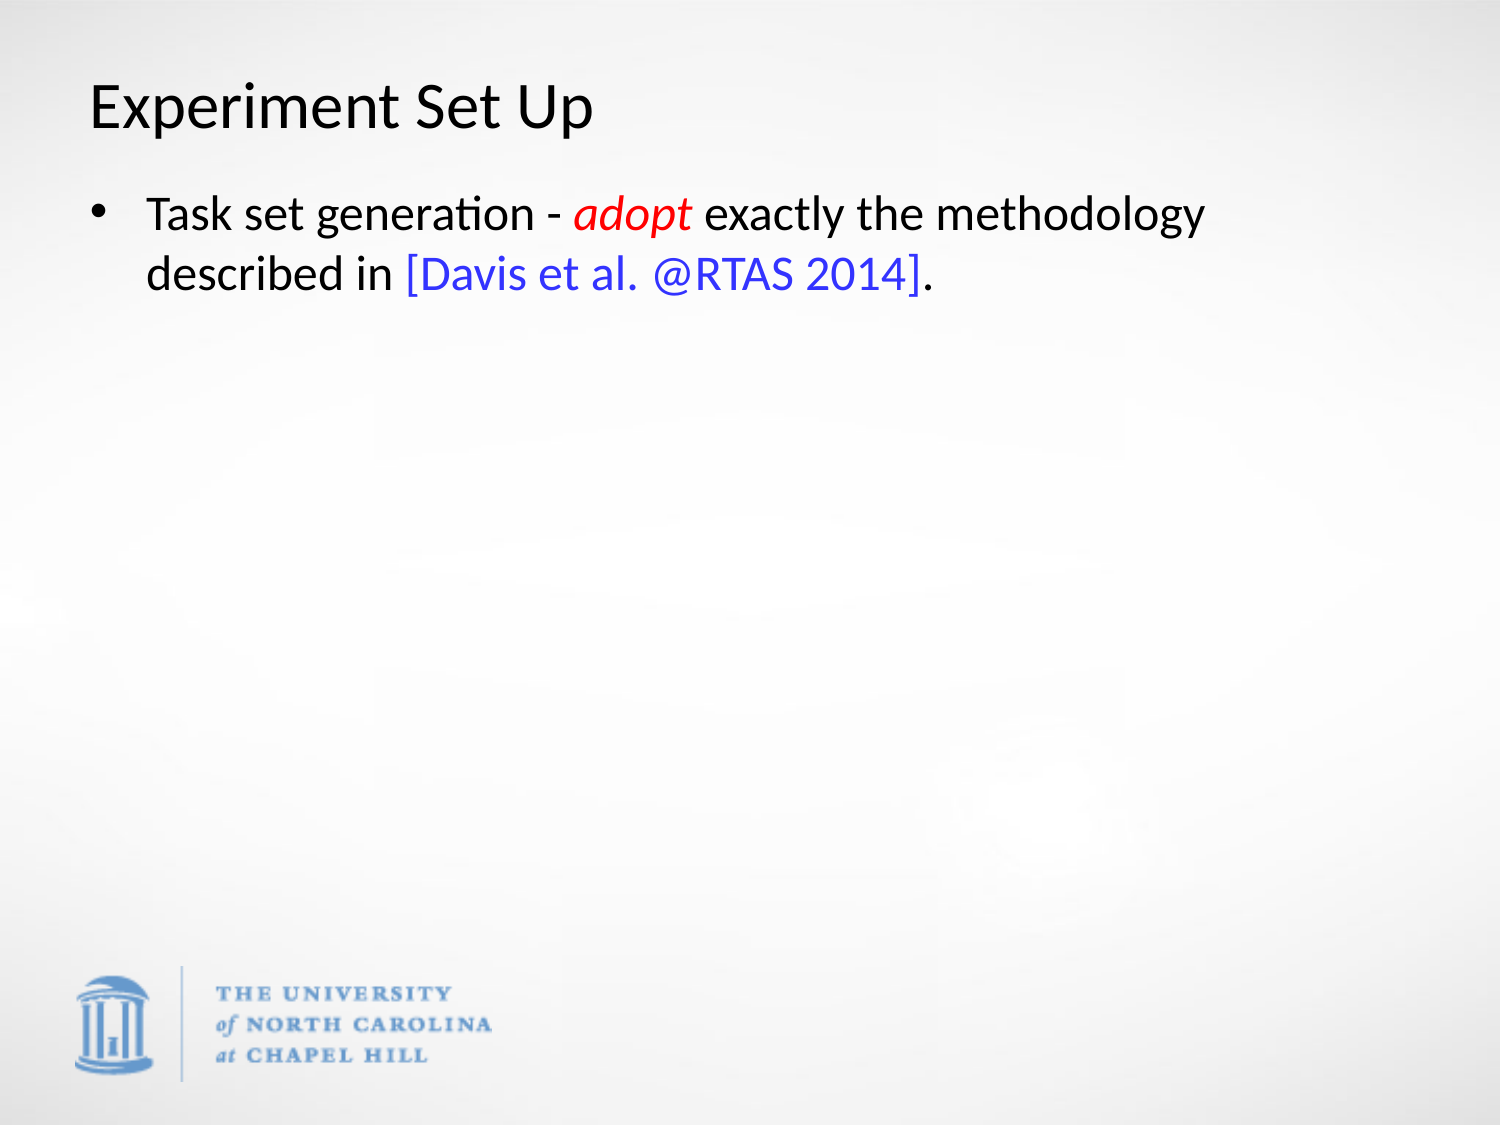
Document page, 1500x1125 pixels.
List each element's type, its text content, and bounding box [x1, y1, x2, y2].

title Experiment Set Up [75, 54, 1425, 172]
picture [0, 0, 1500, 1125]
list Task set generation - adopt exactly the methodology described in [Davis et al. @RTAS 2014]. [75, 172, 1425, 843]
